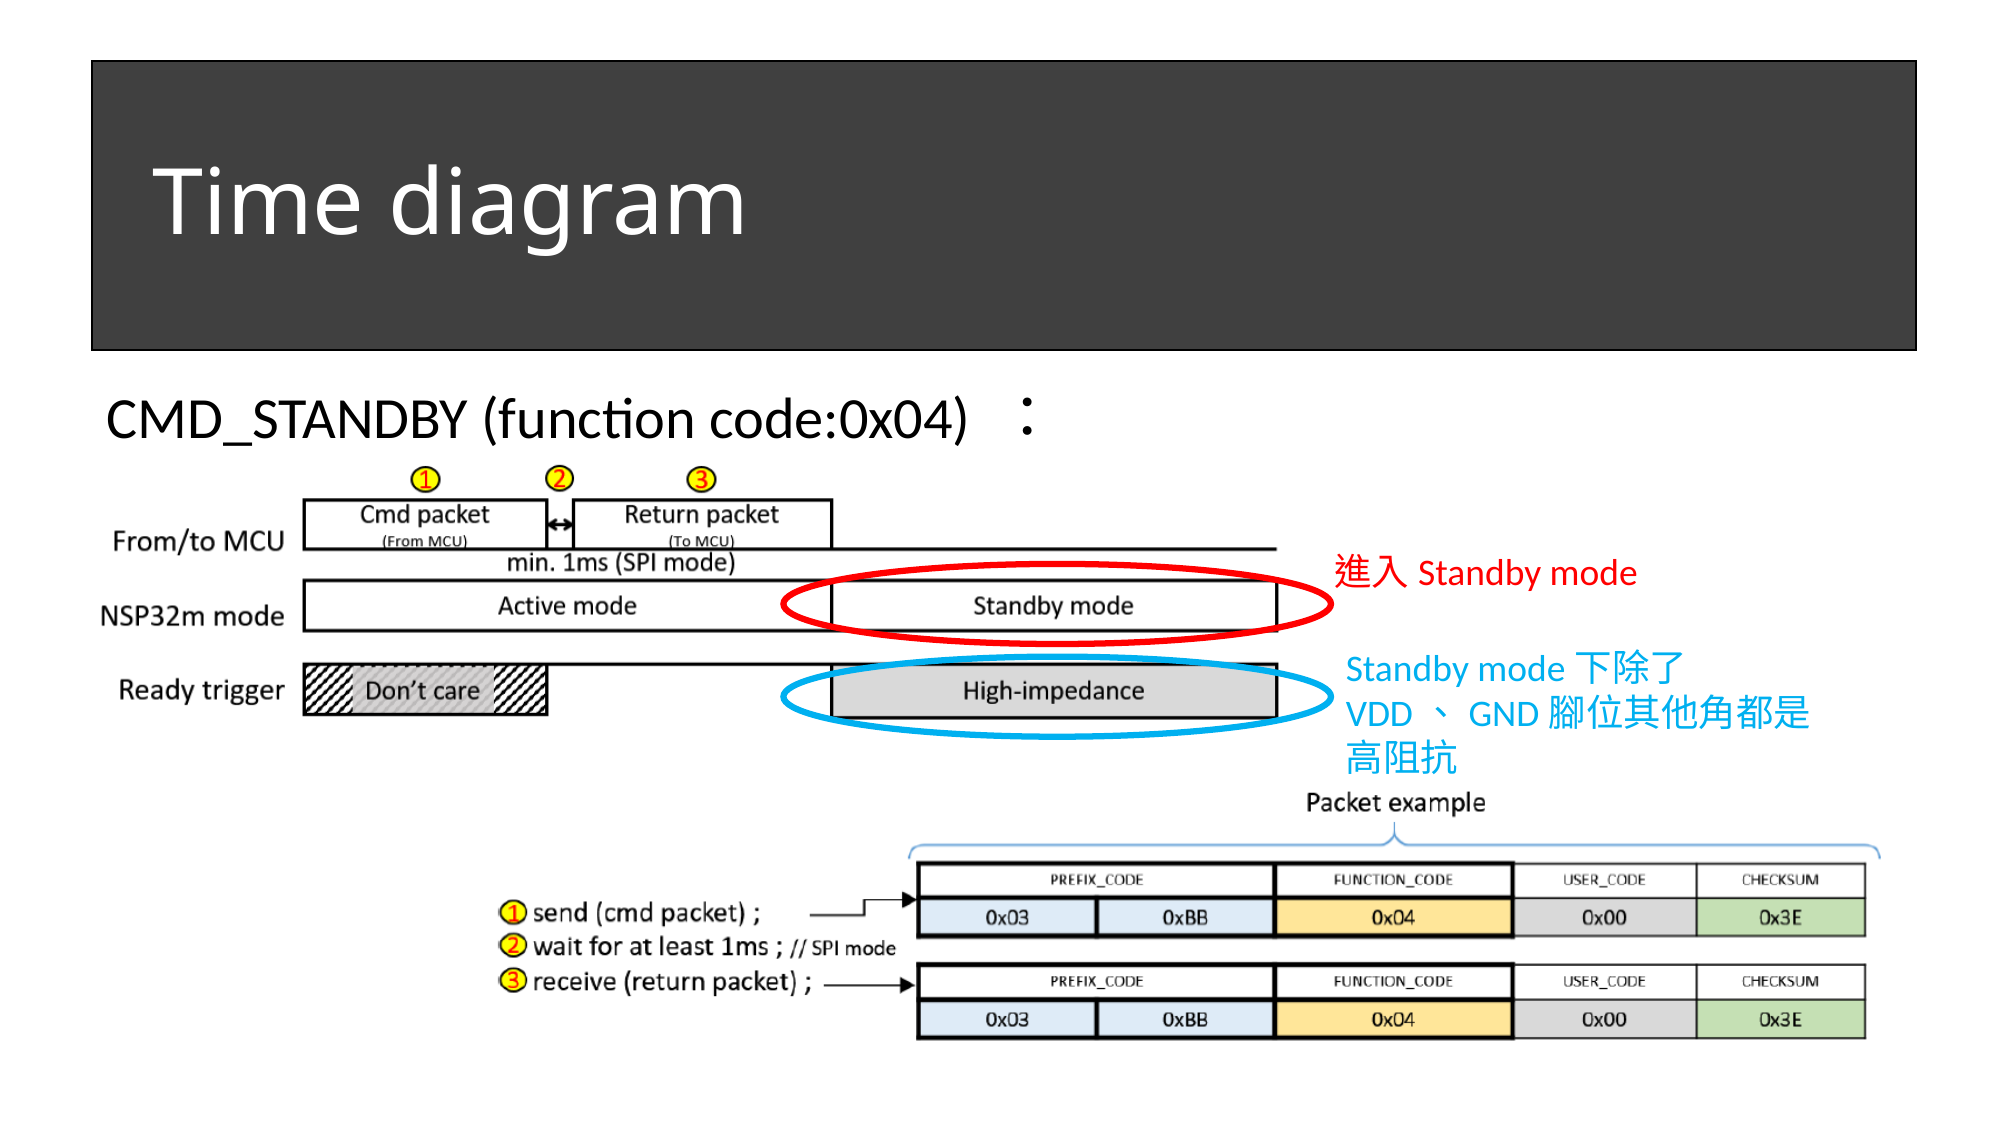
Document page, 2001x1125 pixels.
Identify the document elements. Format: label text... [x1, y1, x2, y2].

picture [470, 773, 1916, 1065]
picture [92, 458, 1320, 750]
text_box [783, 540, 1661, 636]
text_box CMD_STANDBY (function code:0x04) ： [92, 372, 1377, 458]
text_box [783, 636, 1863, 743]
text_box [91, 60, 1917, 351]
title Time diagram [137, 96, 1863, 314]
